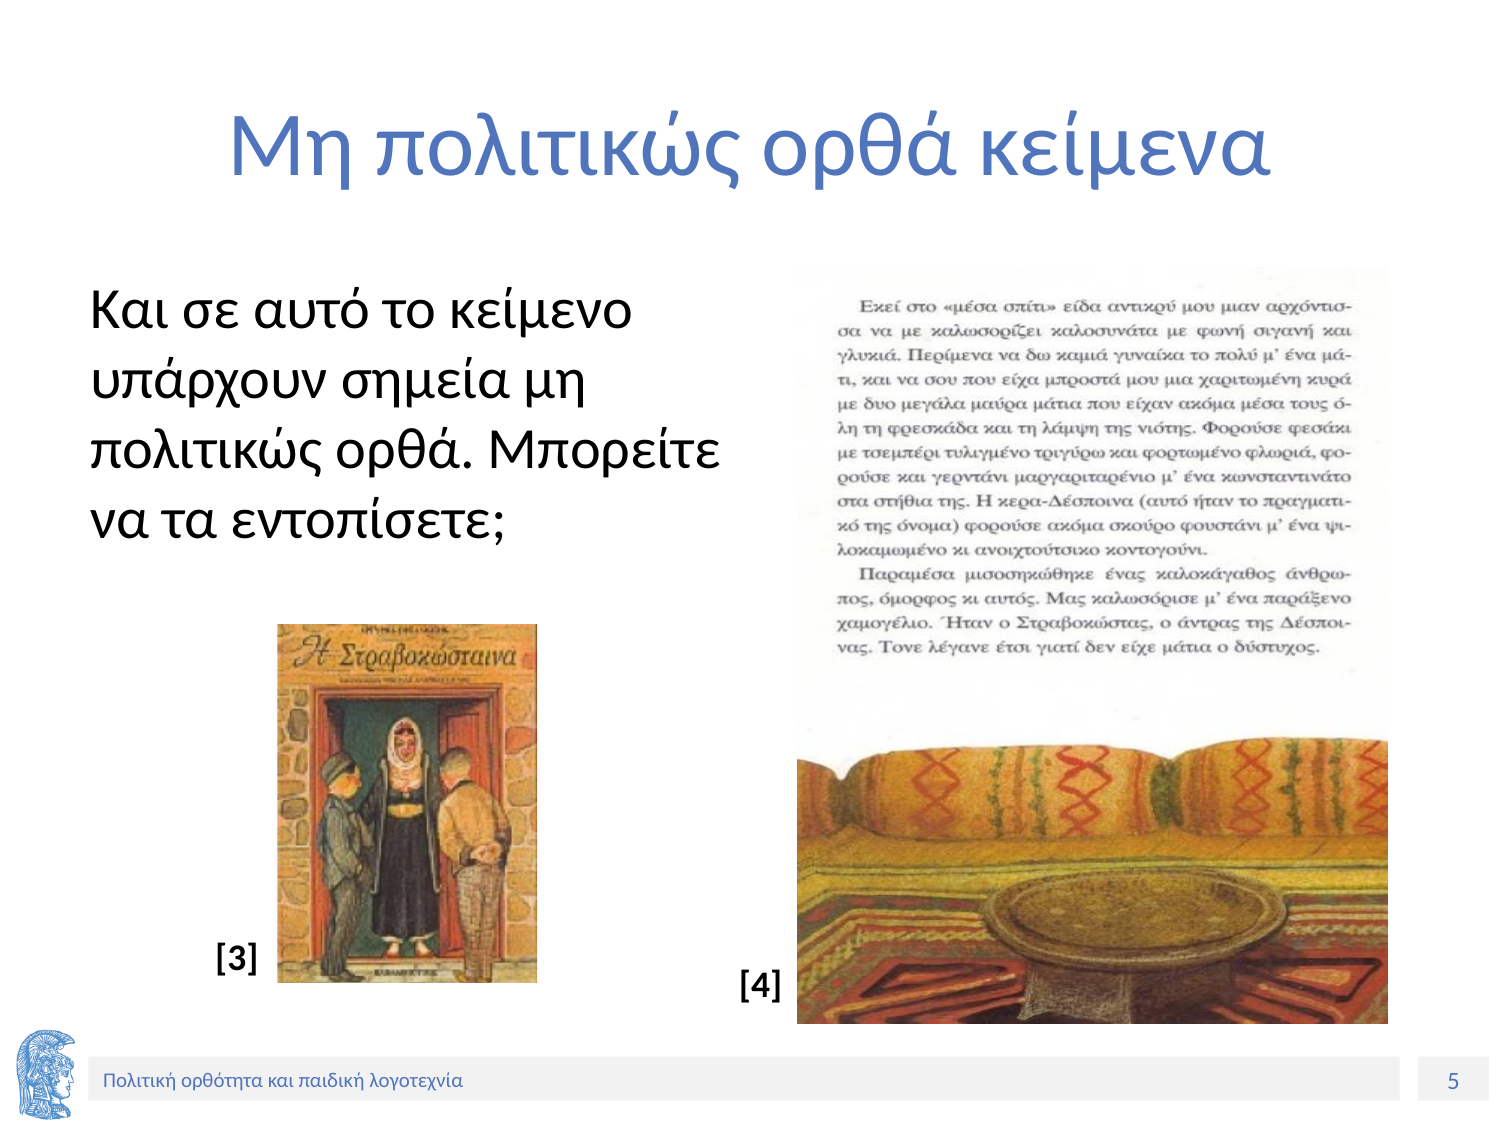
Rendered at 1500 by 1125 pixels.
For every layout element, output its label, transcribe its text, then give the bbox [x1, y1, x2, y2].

list Και σε αυτό το κείμενο υπάρχουν σημεία μη πολιτικώς ορθά. Μπορείτε να τα εντοπίσετε; [75, 262, 738, 1005]
title Μη πολιτικώς ορθά κείμενα [75, 45, 1425, 233]
text_box [3] [182, 926, 273, 986]
text_box [4] [706, 953, 791, 1013]
picture [277, 624, 538, 984]
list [796, 266, 1389, 1024]
picture [9, 1026, 81, 1120]
